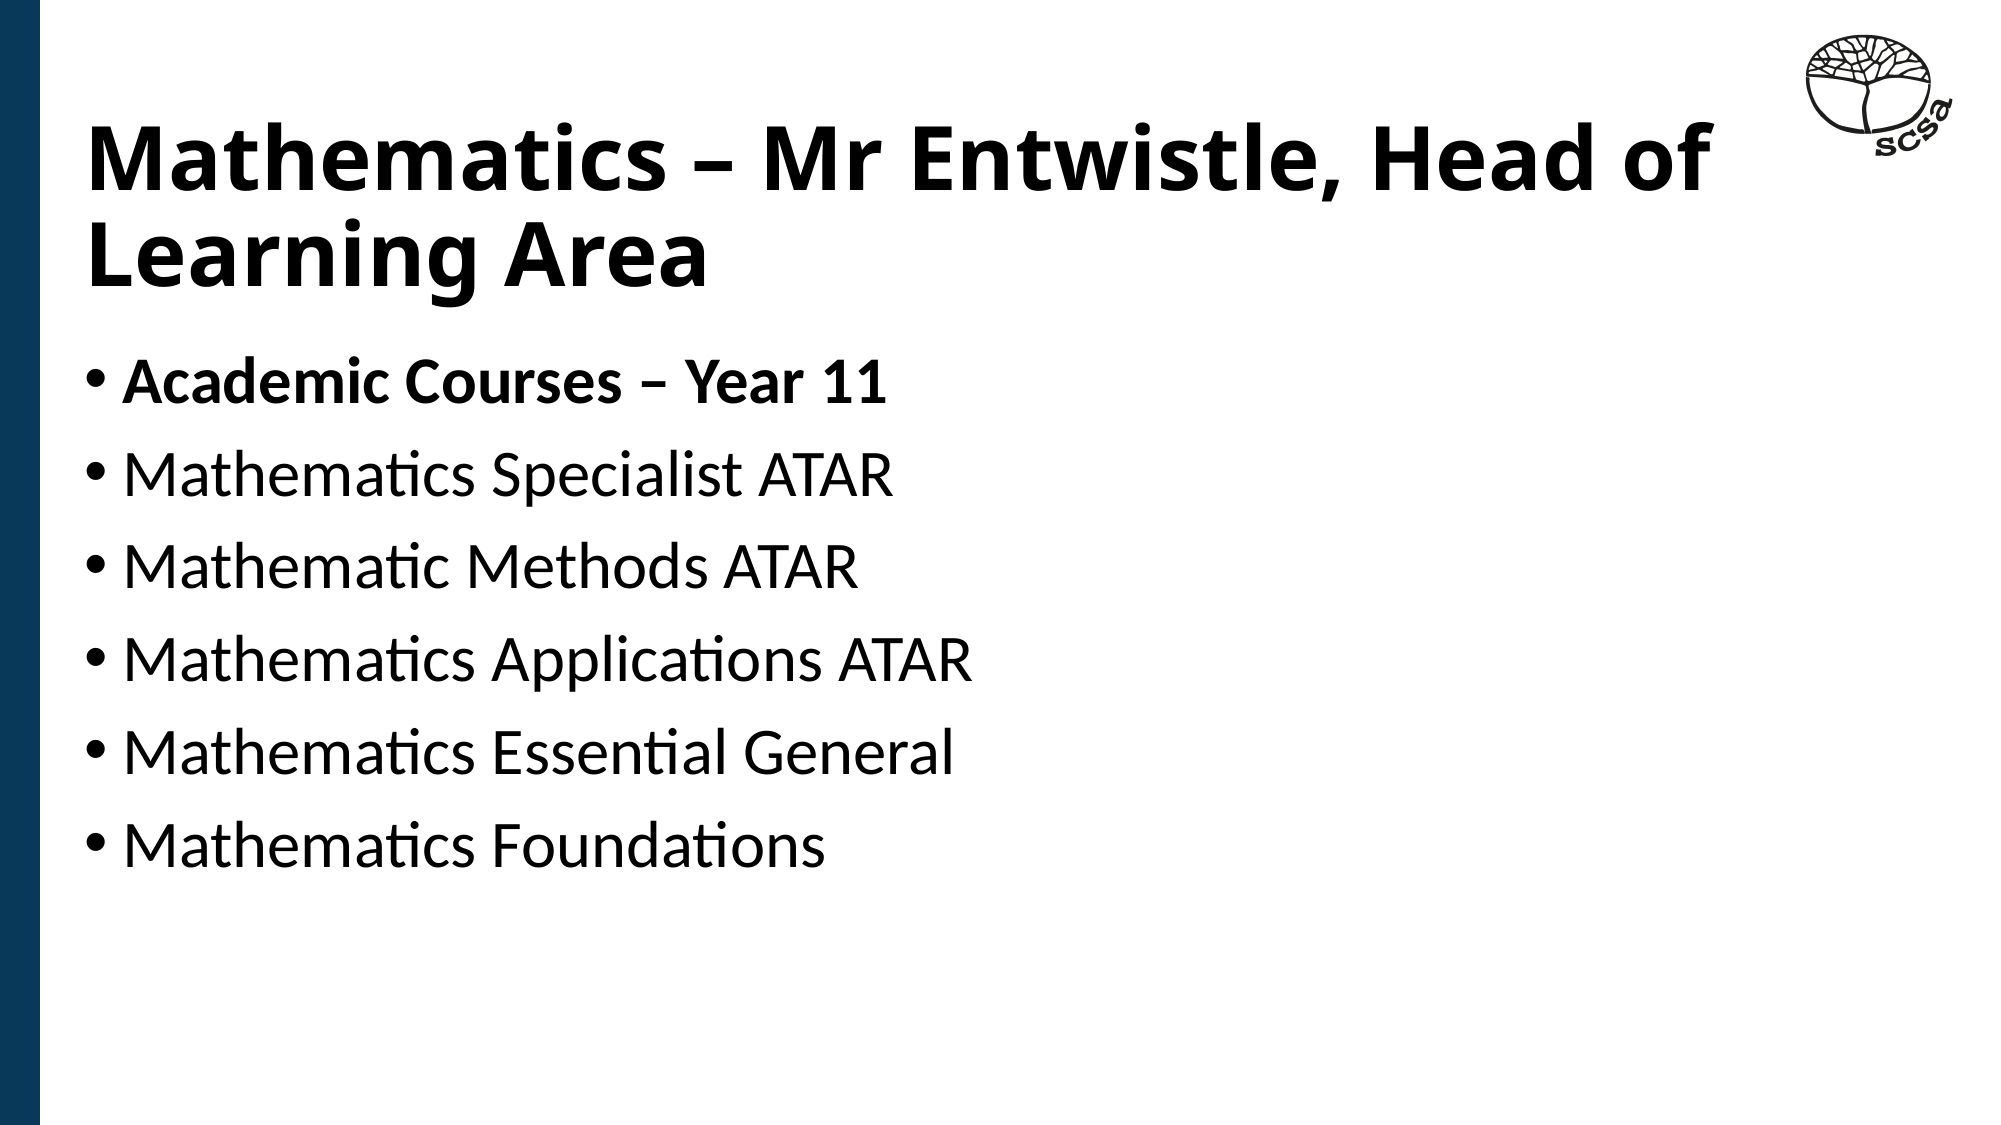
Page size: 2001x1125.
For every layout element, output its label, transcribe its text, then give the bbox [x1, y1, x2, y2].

title Mathematics – Mr Entwistle, Head of Learning Area [69, 163, 1955, 257]
picture [1803, 31, 1953, 158]
list Academic Courses – Year 11 Mathematics Specialist ATAR Mathematic Methods ATAR Mathematics Applications ATAR Mathematics Essential General Mathematics Foundations [69, 338, 1955, 1086]
